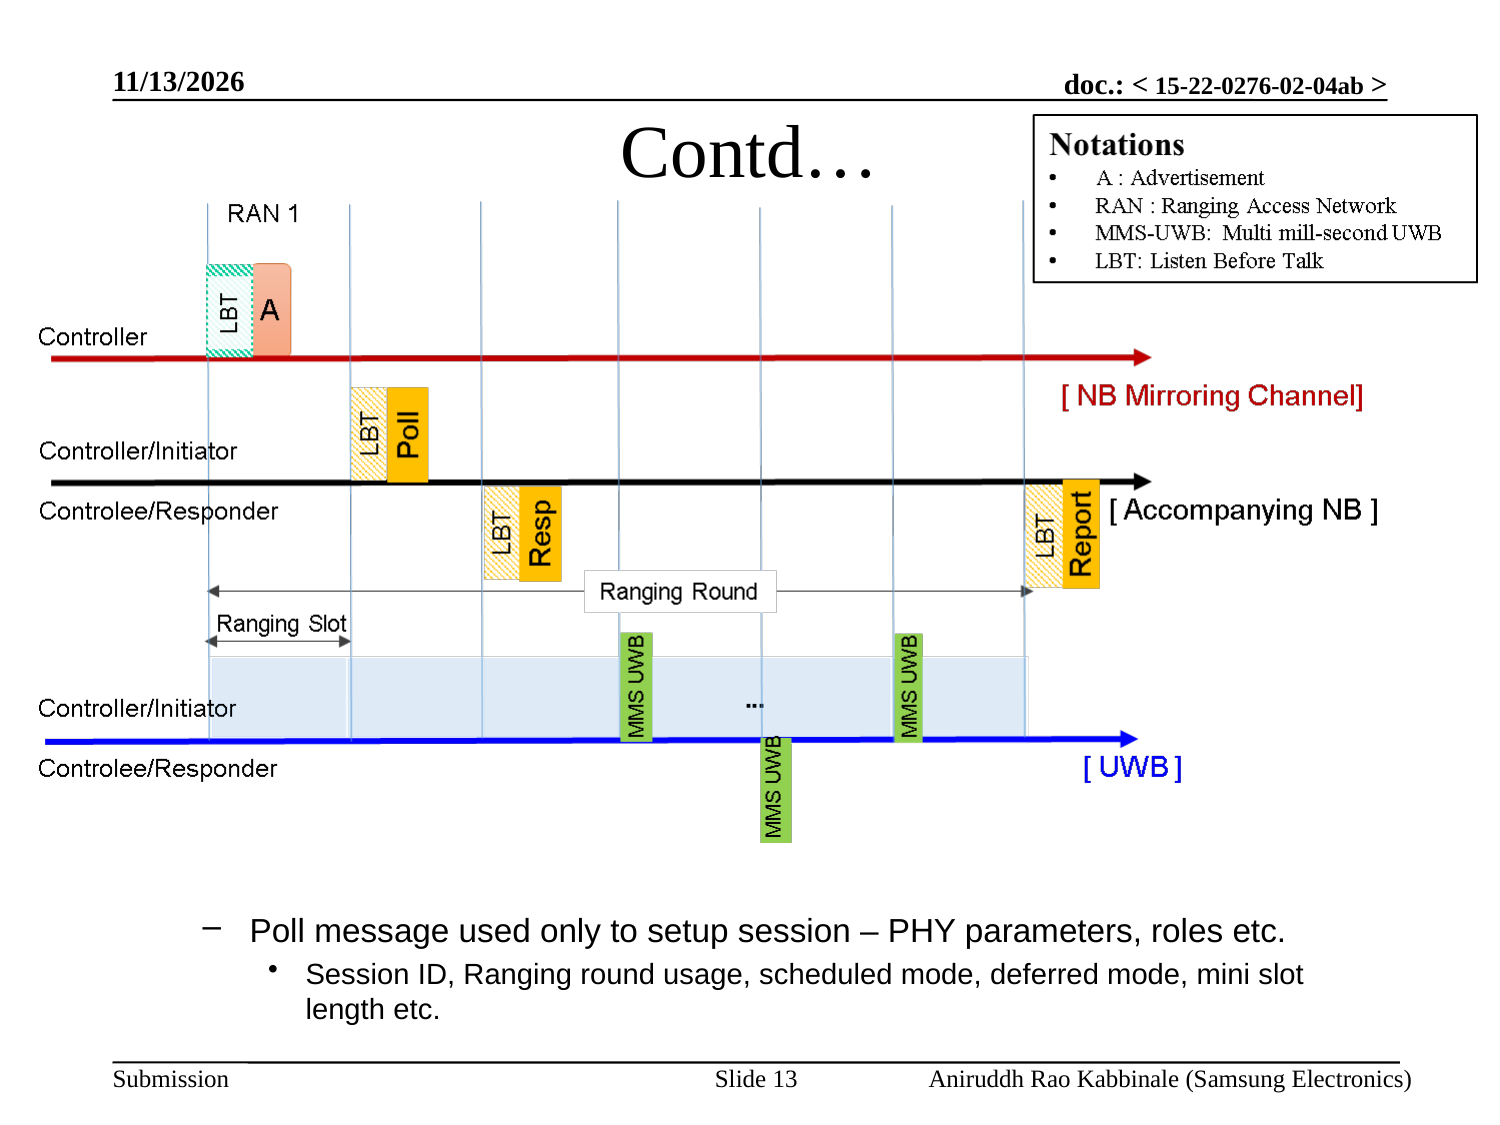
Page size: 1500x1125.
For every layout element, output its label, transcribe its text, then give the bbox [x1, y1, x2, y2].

footer Aniruddh Rao Kabbinale (Samsung Electronics) [900, 1062, 1413, 1093]
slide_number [112, 62, 375, 98]
slide_number Slide 13 [712, 1062, 800, 1093]
picture [22, 112, 1478, 851]
list Poll message used only to setup session – PHY parameters, roles etc. Session ID, Ranging round usage, scheduled mode, deferred mode, mini slot length etc. [112, 901, 1388, 1060]
